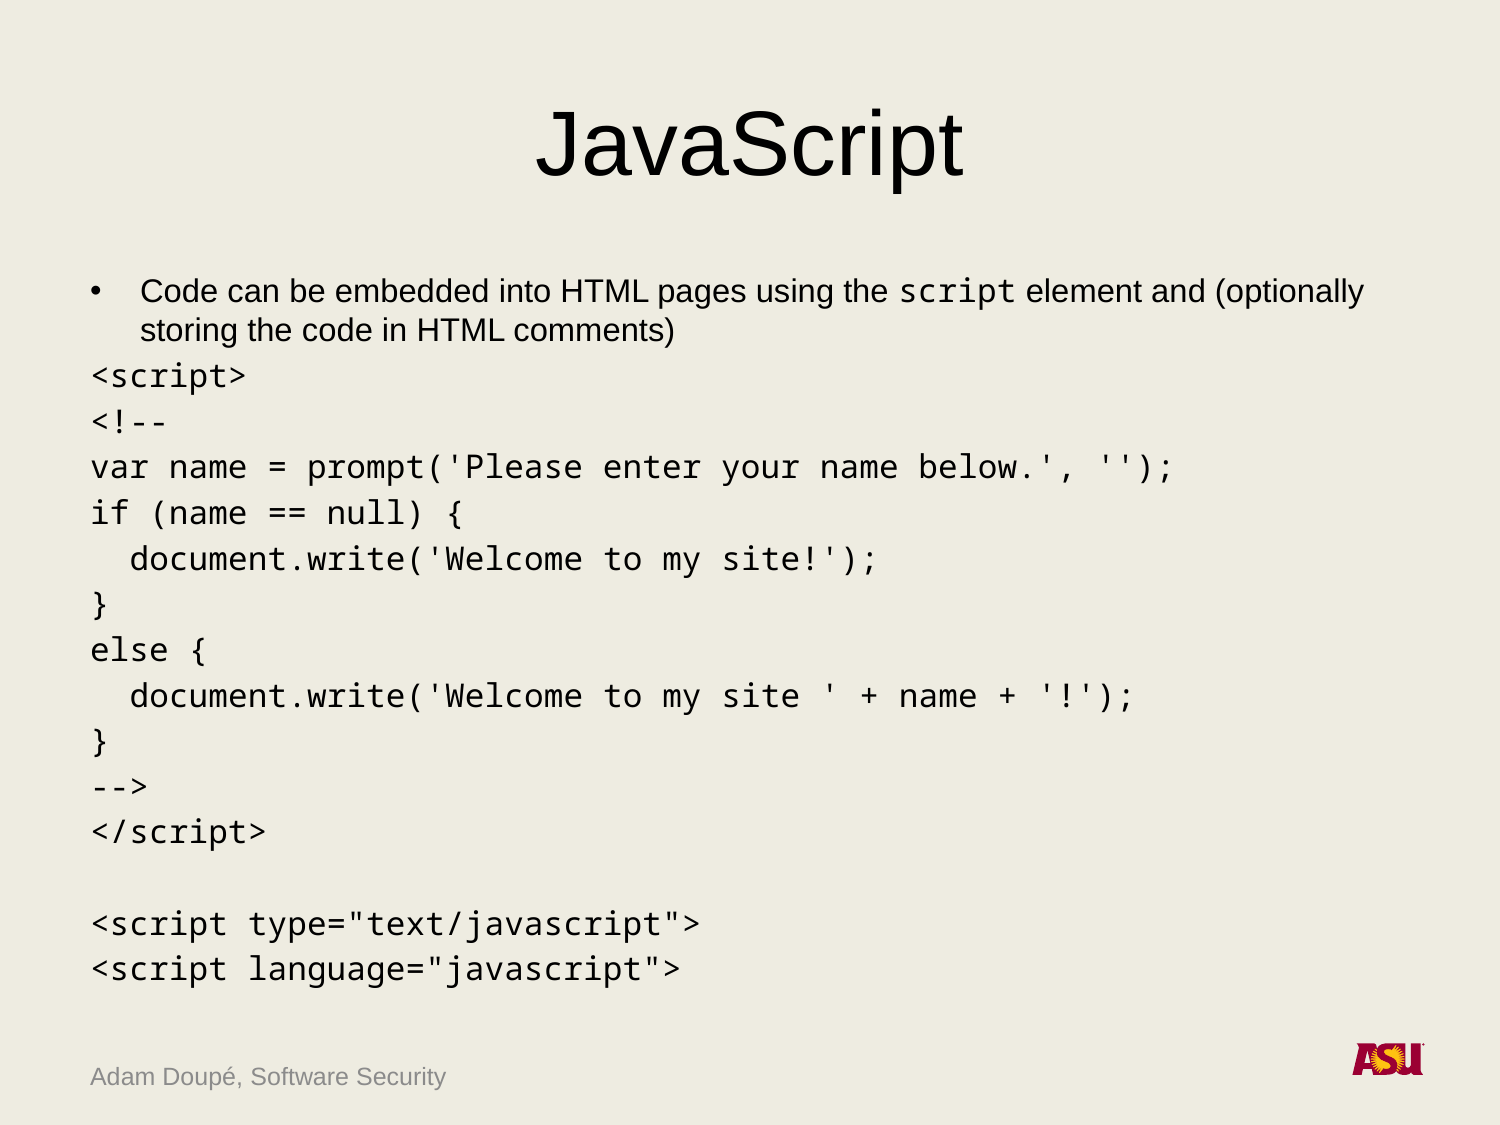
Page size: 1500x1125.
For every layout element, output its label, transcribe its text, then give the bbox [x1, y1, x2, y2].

title JavaScript [75, 45, 1425, 233]
list Code can be embedded into HTML pages using the script element and (optionally storing the code in HTML comments) <script> <!-- var name = prompt('Please enter your name below.', ''); if (name == null) { document.write('Welcome to my site!'); } else { document.write('Welcome to my site ' + name + '!'); } --> </script> <script type="text/javascript"> <script language="javascript"> [75, 262, 1425, 1005]
